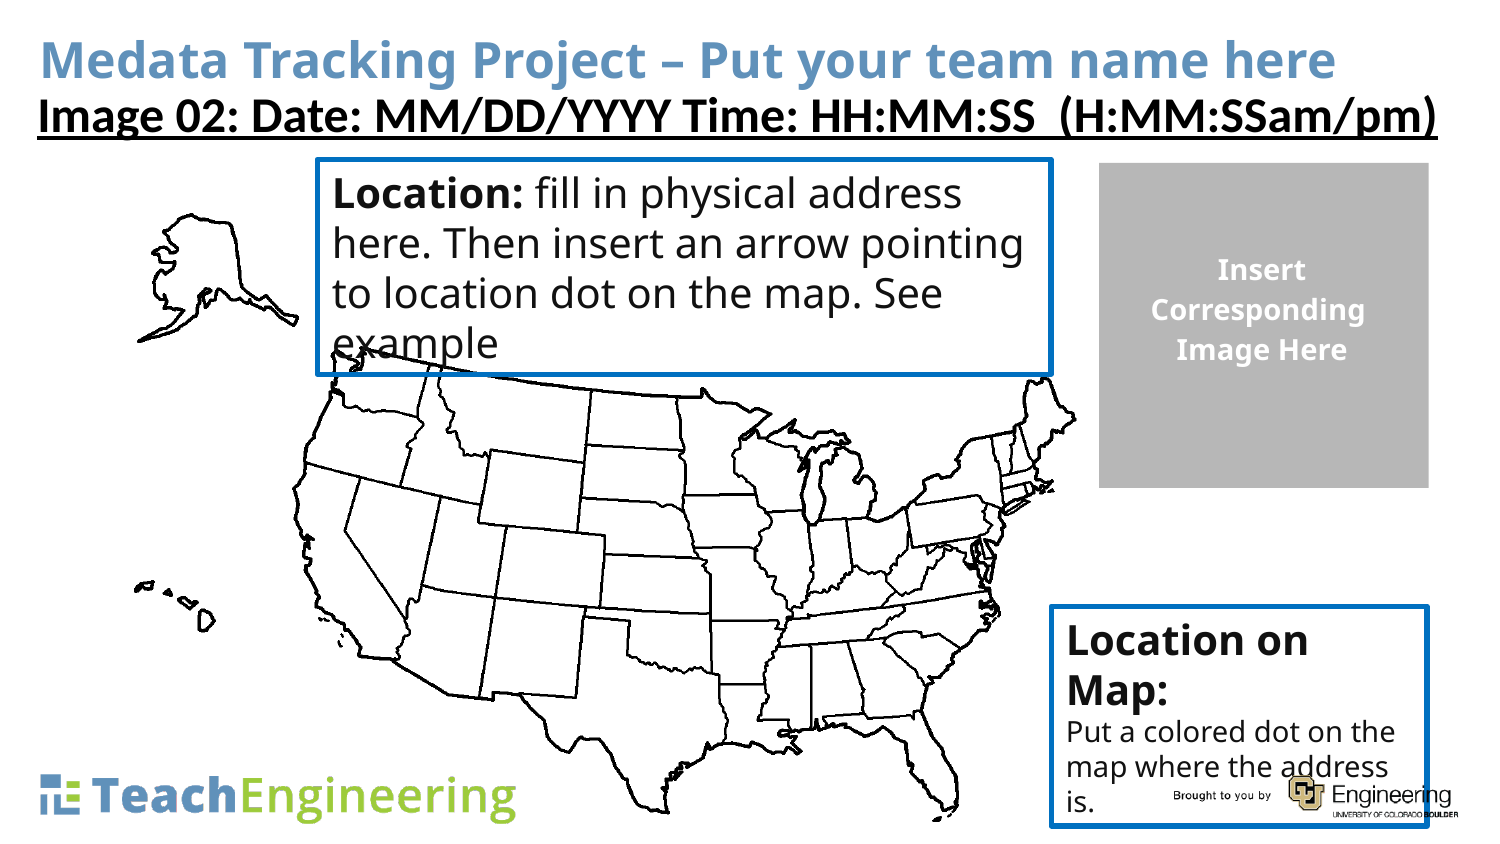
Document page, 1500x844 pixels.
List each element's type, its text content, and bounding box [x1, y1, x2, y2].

picture [24, 762, 1476, 830]
text_box Medata Tracking Project – Put your team name here [24, 21, 1387, 76]
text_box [25, 77, 1476, 762]
